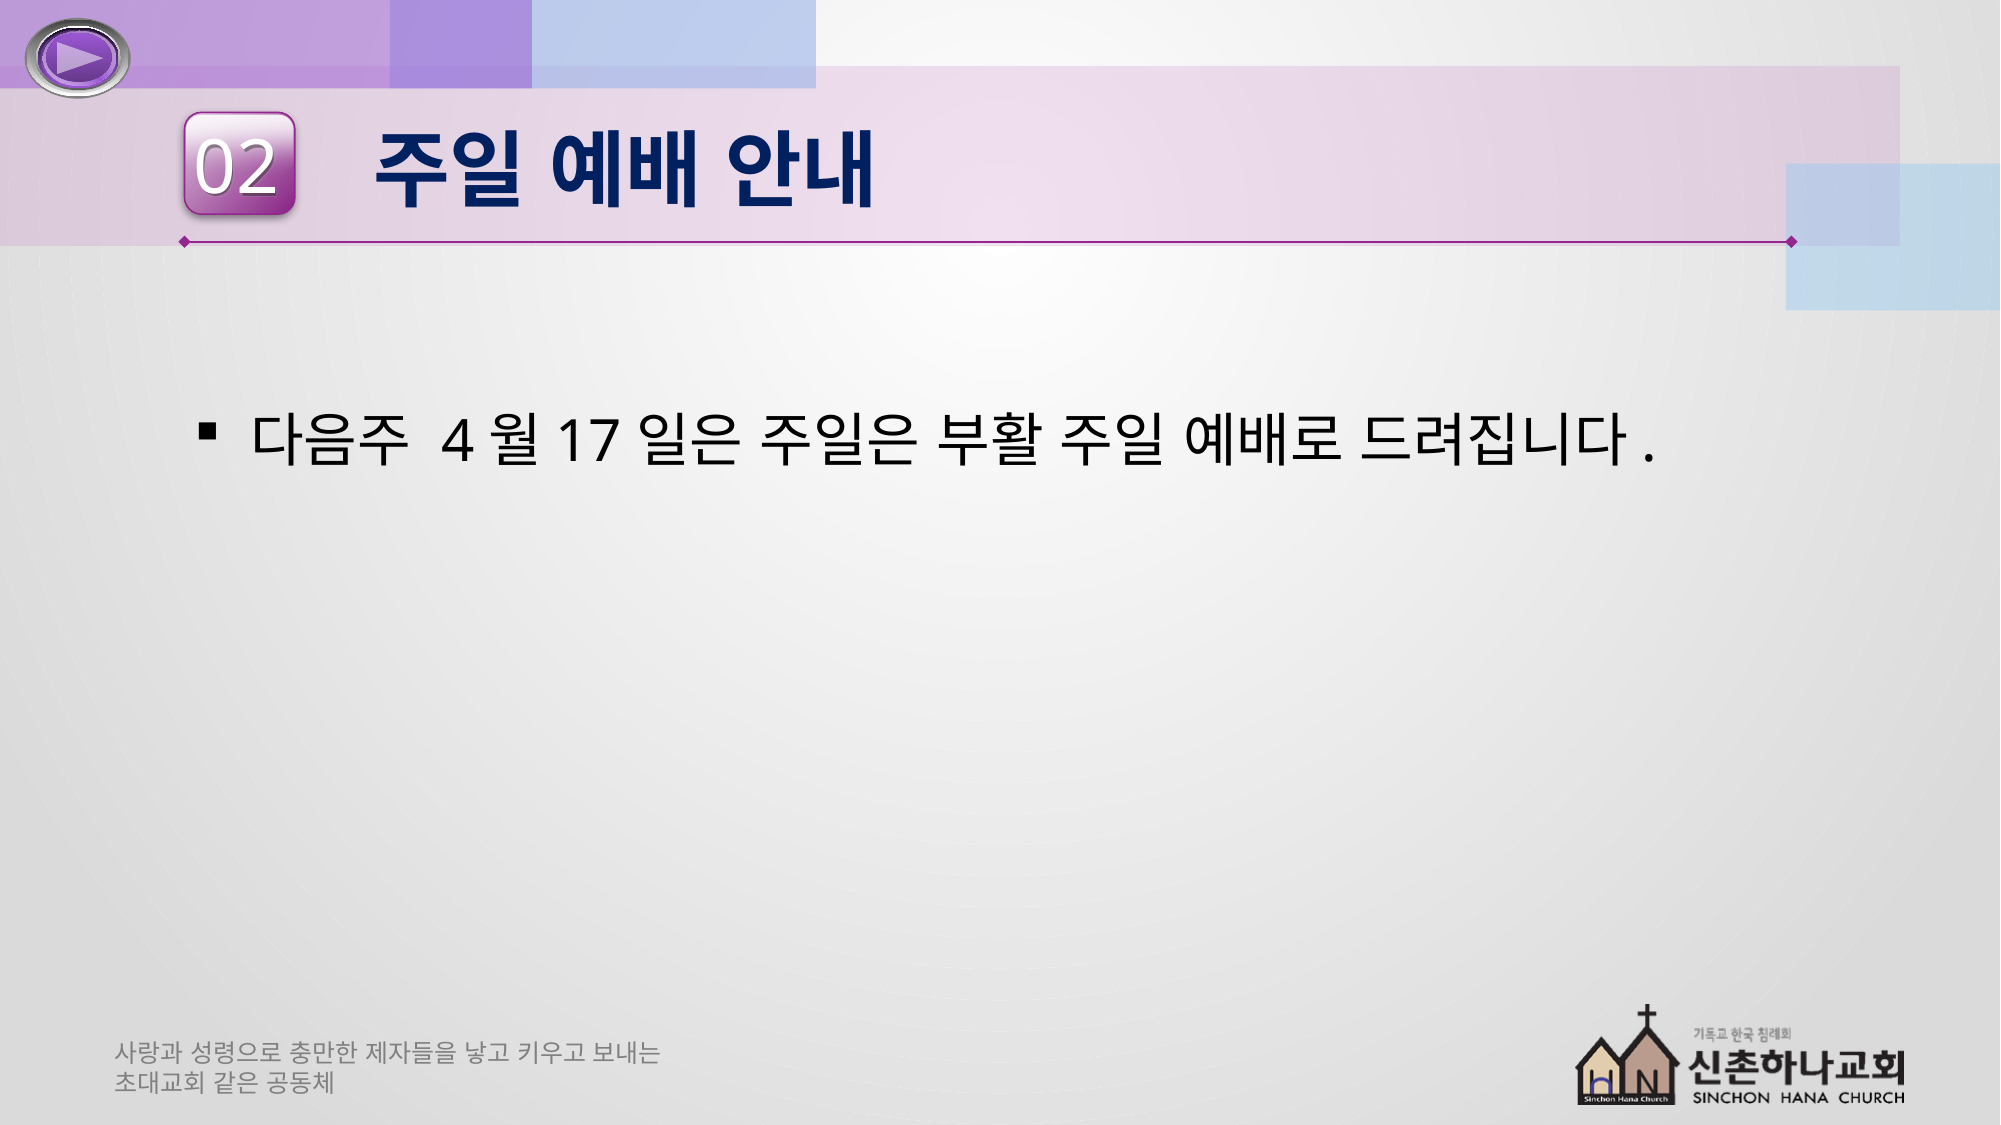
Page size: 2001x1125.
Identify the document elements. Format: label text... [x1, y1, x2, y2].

text_box 다음주 4월17일은 주일은 부활 주일 예배로 드려집니다. [179, 326, 2000, 481]
picture [185, 114, 296, 178]
text_box 주일 예배 안내 [310, 101, 1792, 227]
text_box 02 [179, 110, 303, 216]
picture [1575, 1004, 1904, 1105]
